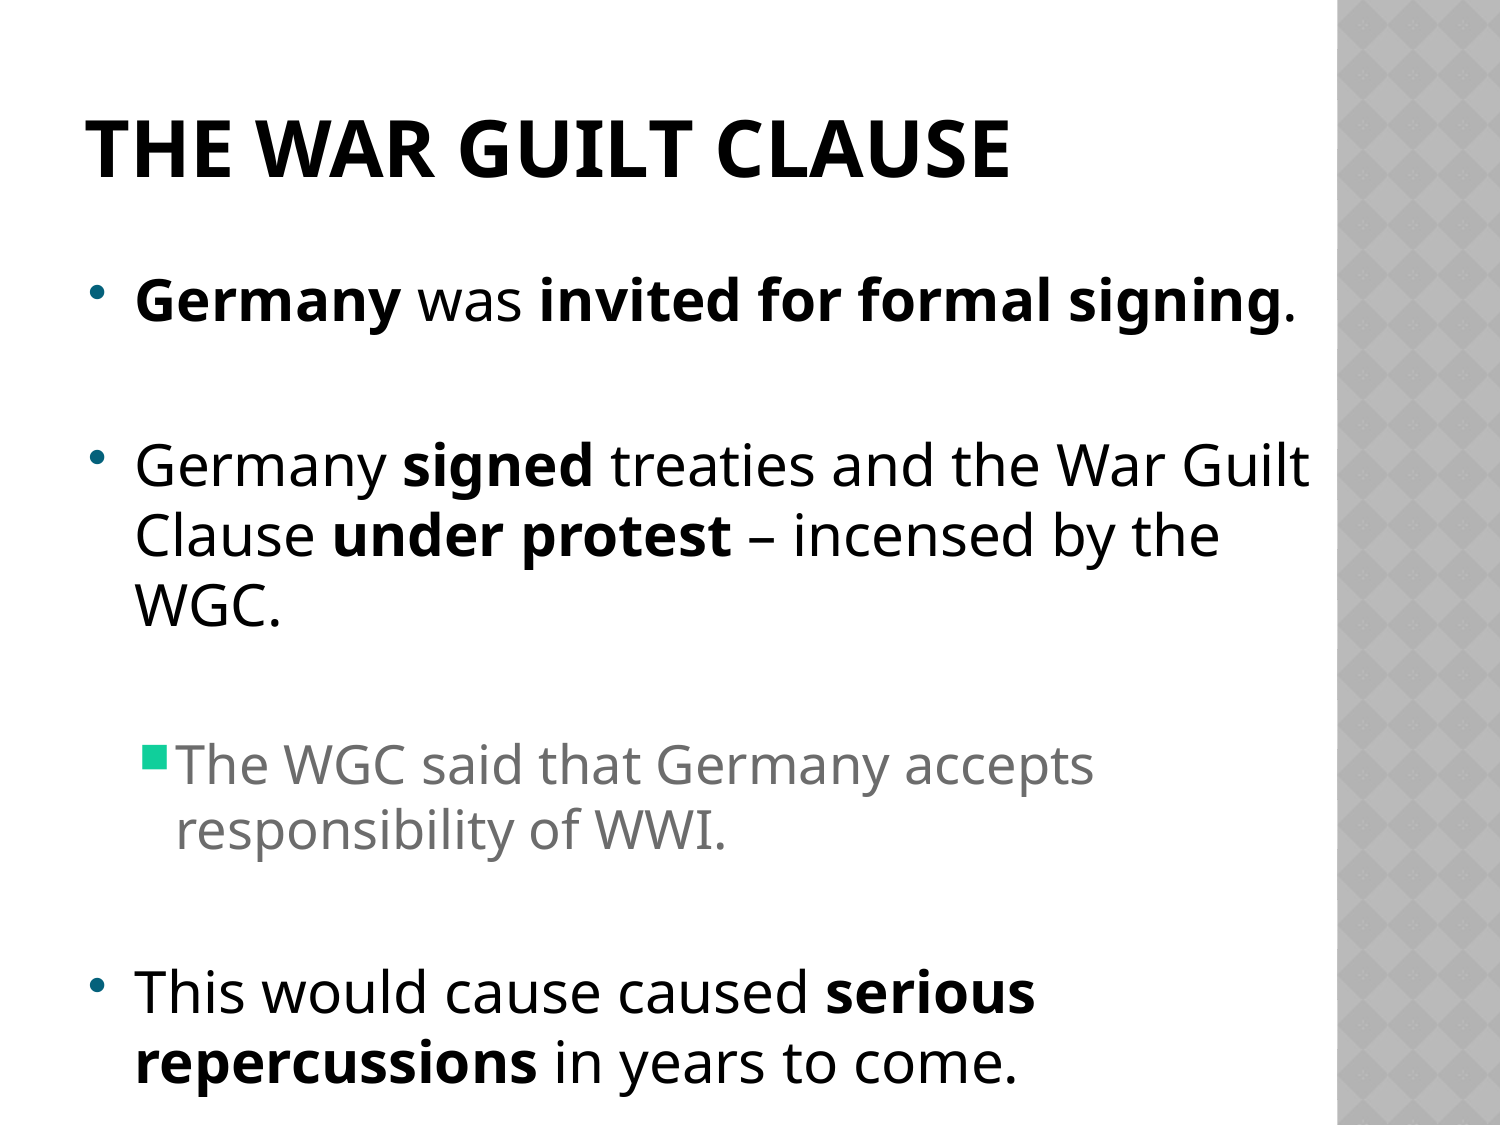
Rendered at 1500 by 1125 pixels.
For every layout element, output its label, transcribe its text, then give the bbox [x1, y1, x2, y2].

list Germany was invited for formal signing. Germany signed treaties and the War Guilt Clause under protest – incensed by the WGC. The WGC said that Germany accepts responsibility of WWI. This would cause caused serious repercussions in years to come. [74, 255, 1330, 1060]
title The war guilt clause [76, 5, 1265, 193]
